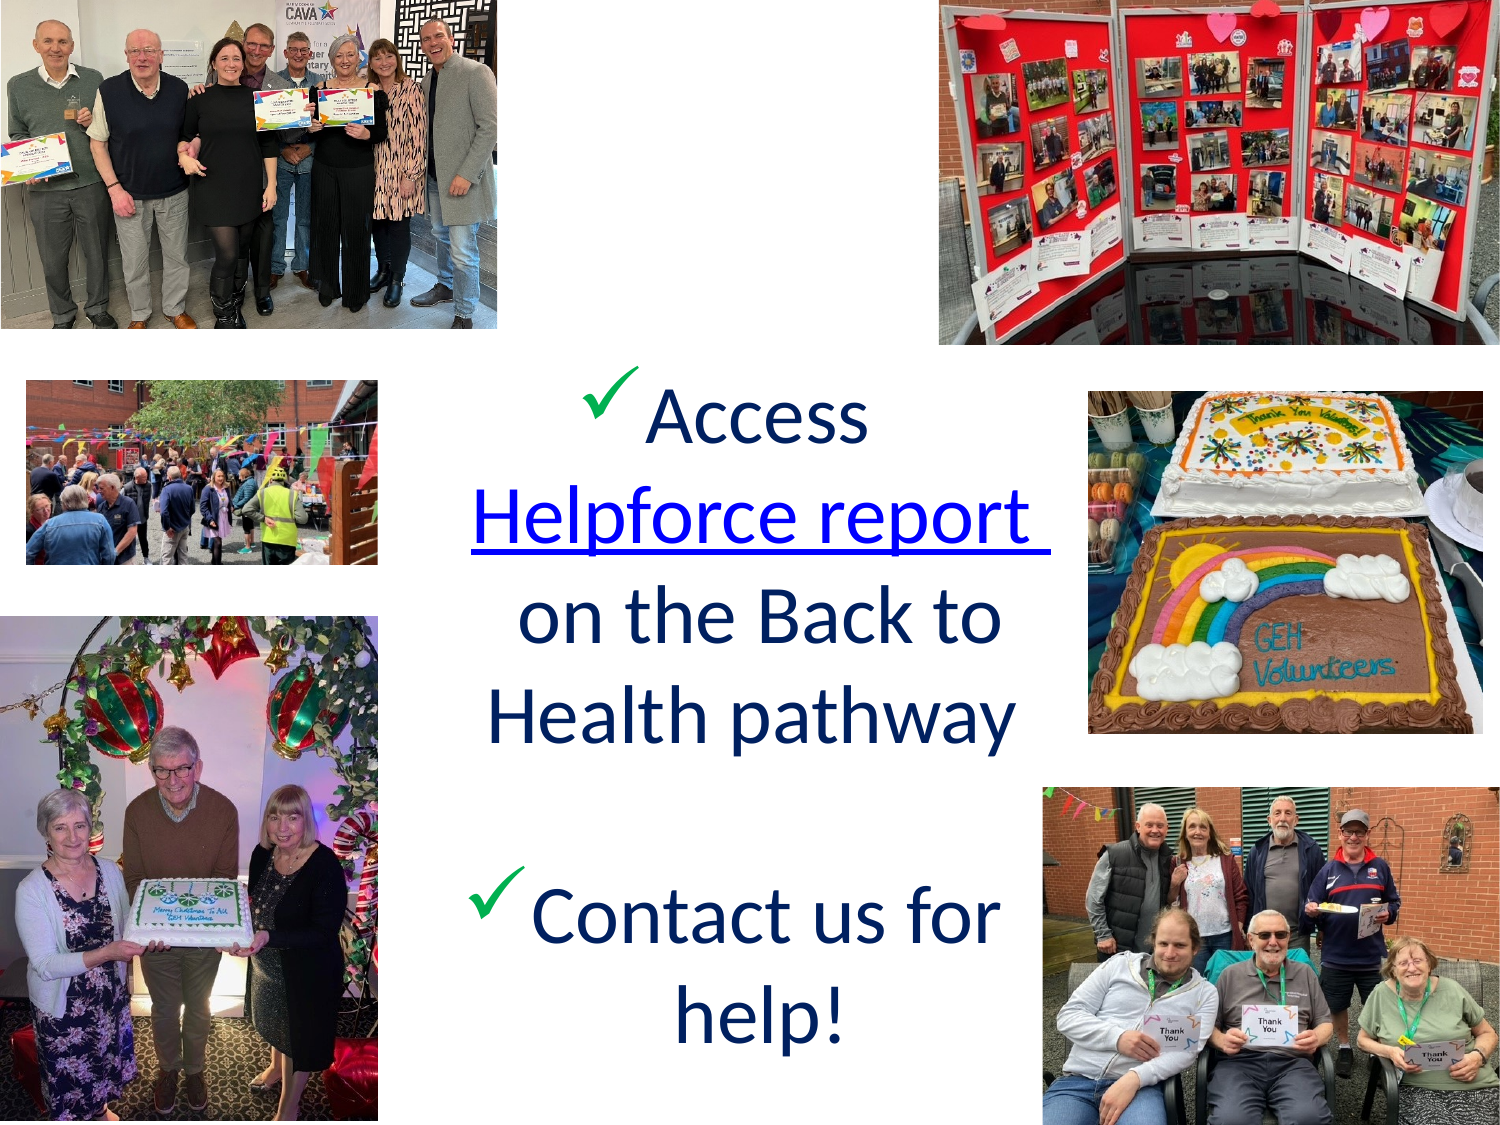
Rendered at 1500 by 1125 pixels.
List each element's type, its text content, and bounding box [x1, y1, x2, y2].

picture [0, 616, 378, 1121]
text_box Access Helpforce report on the Back to Health pathway Contact us for help! [377, 352, 1089, 1113]
picture [25, 379, 378, 565]
picture [1087, 390, 1484, 735]
picture [0, 0, 498, 329]
picture [938, 0, 1500, 346]
picture [1042, 786, 1500, 1125]
